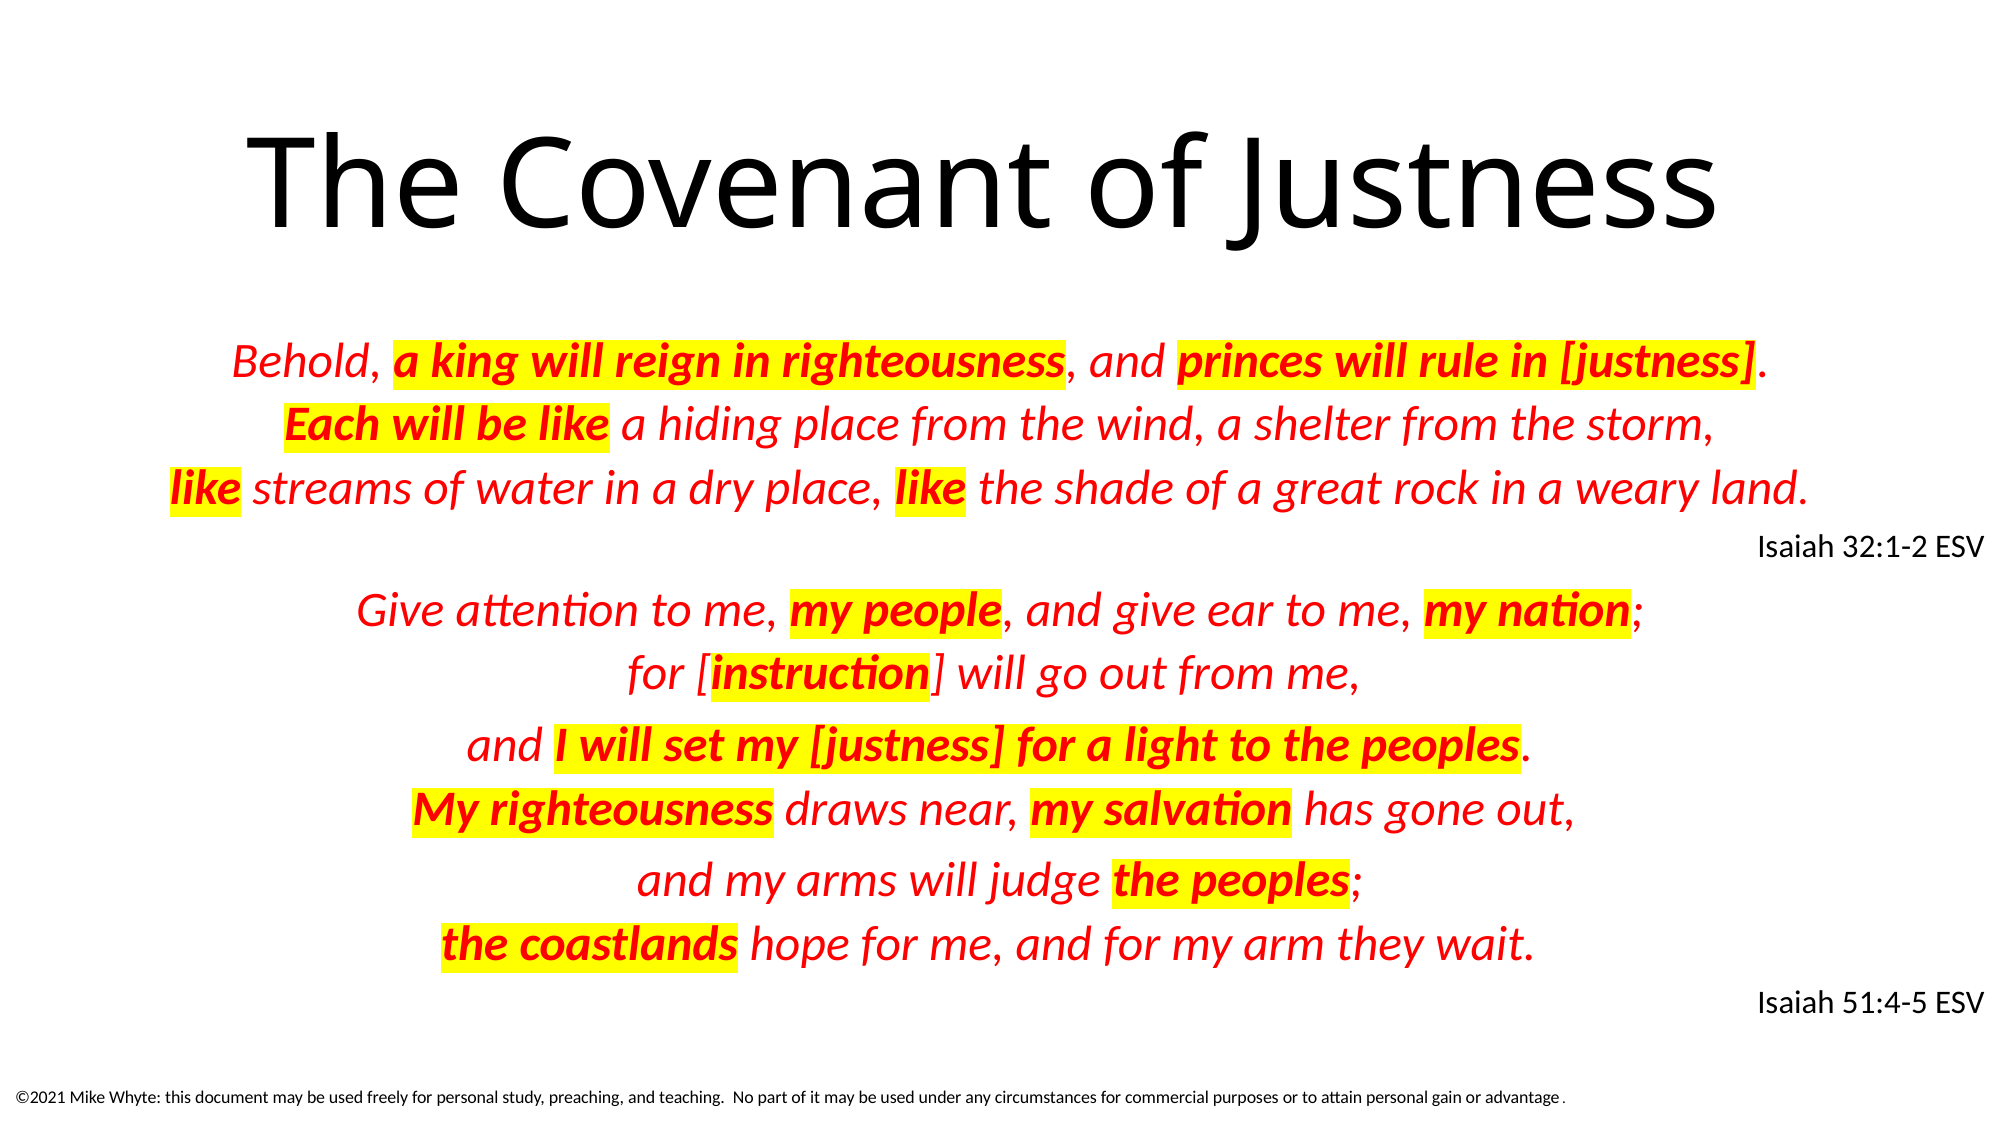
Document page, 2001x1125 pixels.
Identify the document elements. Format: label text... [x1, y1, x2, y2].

title The Covenant of Justness [0, 0, 2000, 263]
subtitle Behold, a king will reign in righteousness, and princes will rule in [justness]. Each will be like a hiding place from the wind, a shelter from the storm, like streams of water in a dry place, like the shade of a great rock in a weary land. Isaiah 32:1-2 ESV Give attention to me, my people, and give ear to me, my nation; for [instruction] will go out from me, and I will set my [justness] for a light to the peoples. My righteousness draws near, my salvation has gone out, and my arms will judge the peoples; the coastlands hope for me, and for my arm they wait. Isaiah 51:4-5 ESV ©2021 Mike Whyte: this document may be used freely for personal study, preaching, and teaching. No part of it may be used under any circumstances for commercial purposes or to attain personal gain or advantage. [0, 316, 2000, 1125]
